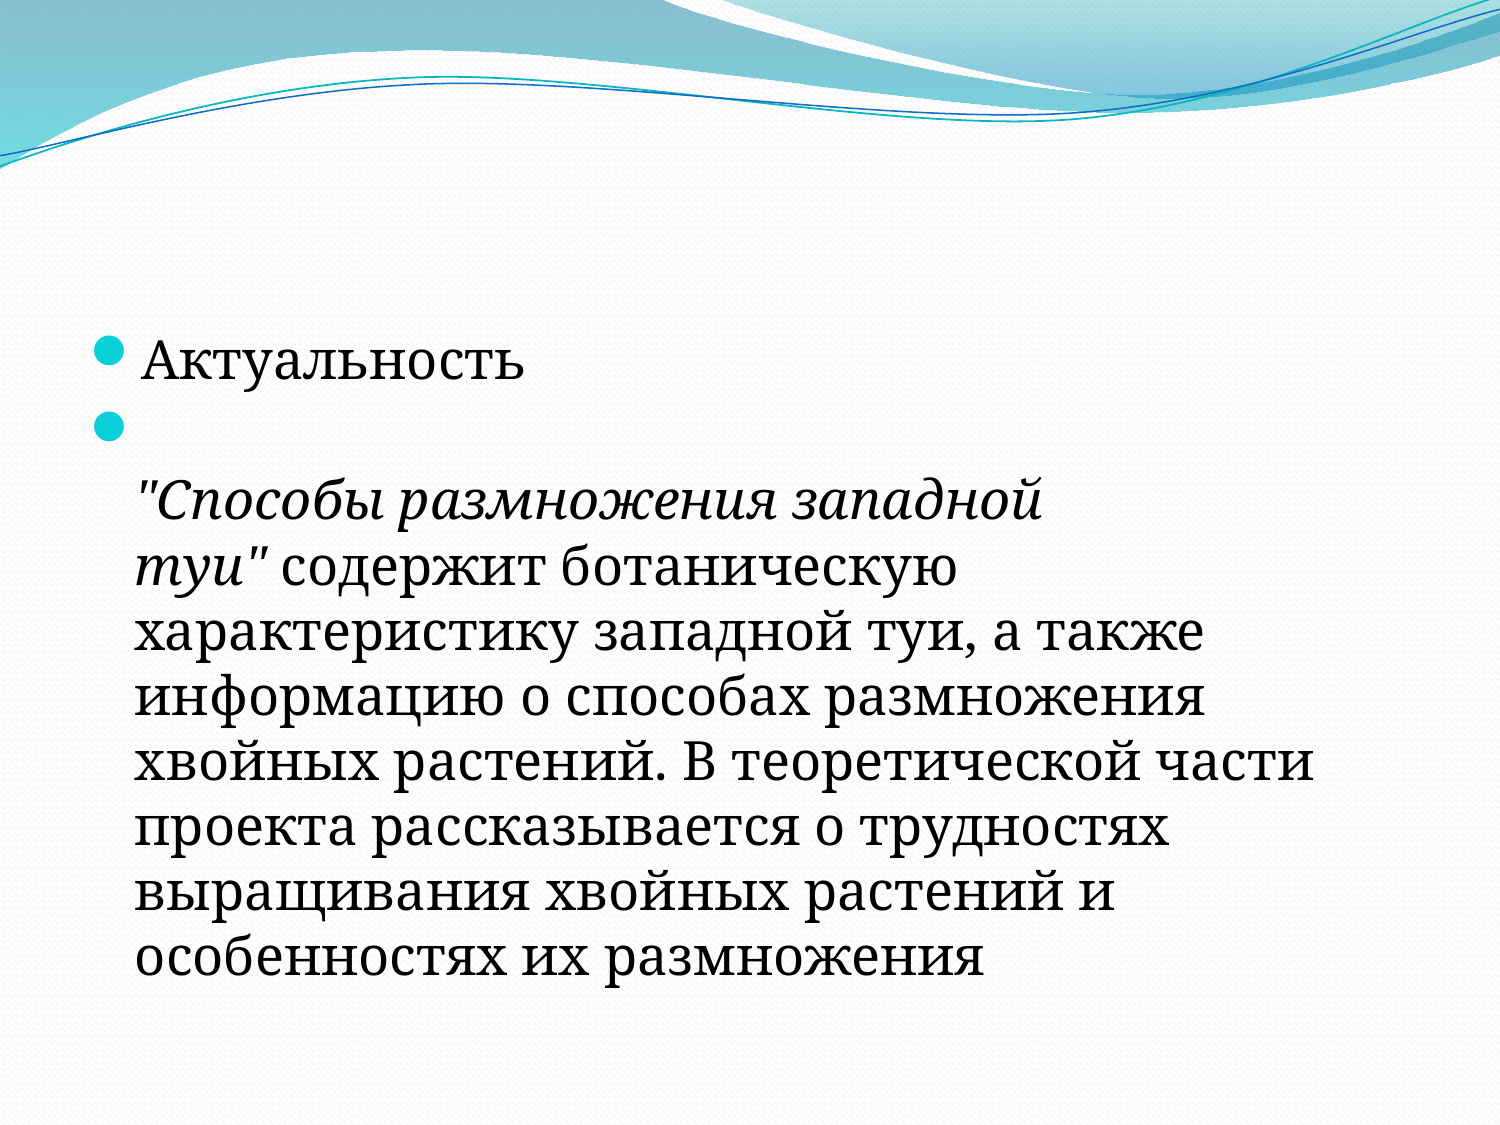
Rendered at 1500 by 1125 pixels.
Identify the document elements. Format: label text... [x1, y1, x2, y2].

list Актуальность "Способы размножения западной туи" содержит ботаническую характеристику западной туи, а также информацию о способах размножения хвойных растений. В теоретической части проекта рассказывается о трудностях выращивания хвойных растений и особенностях их размножения [75, 317, 1425, 1038]
